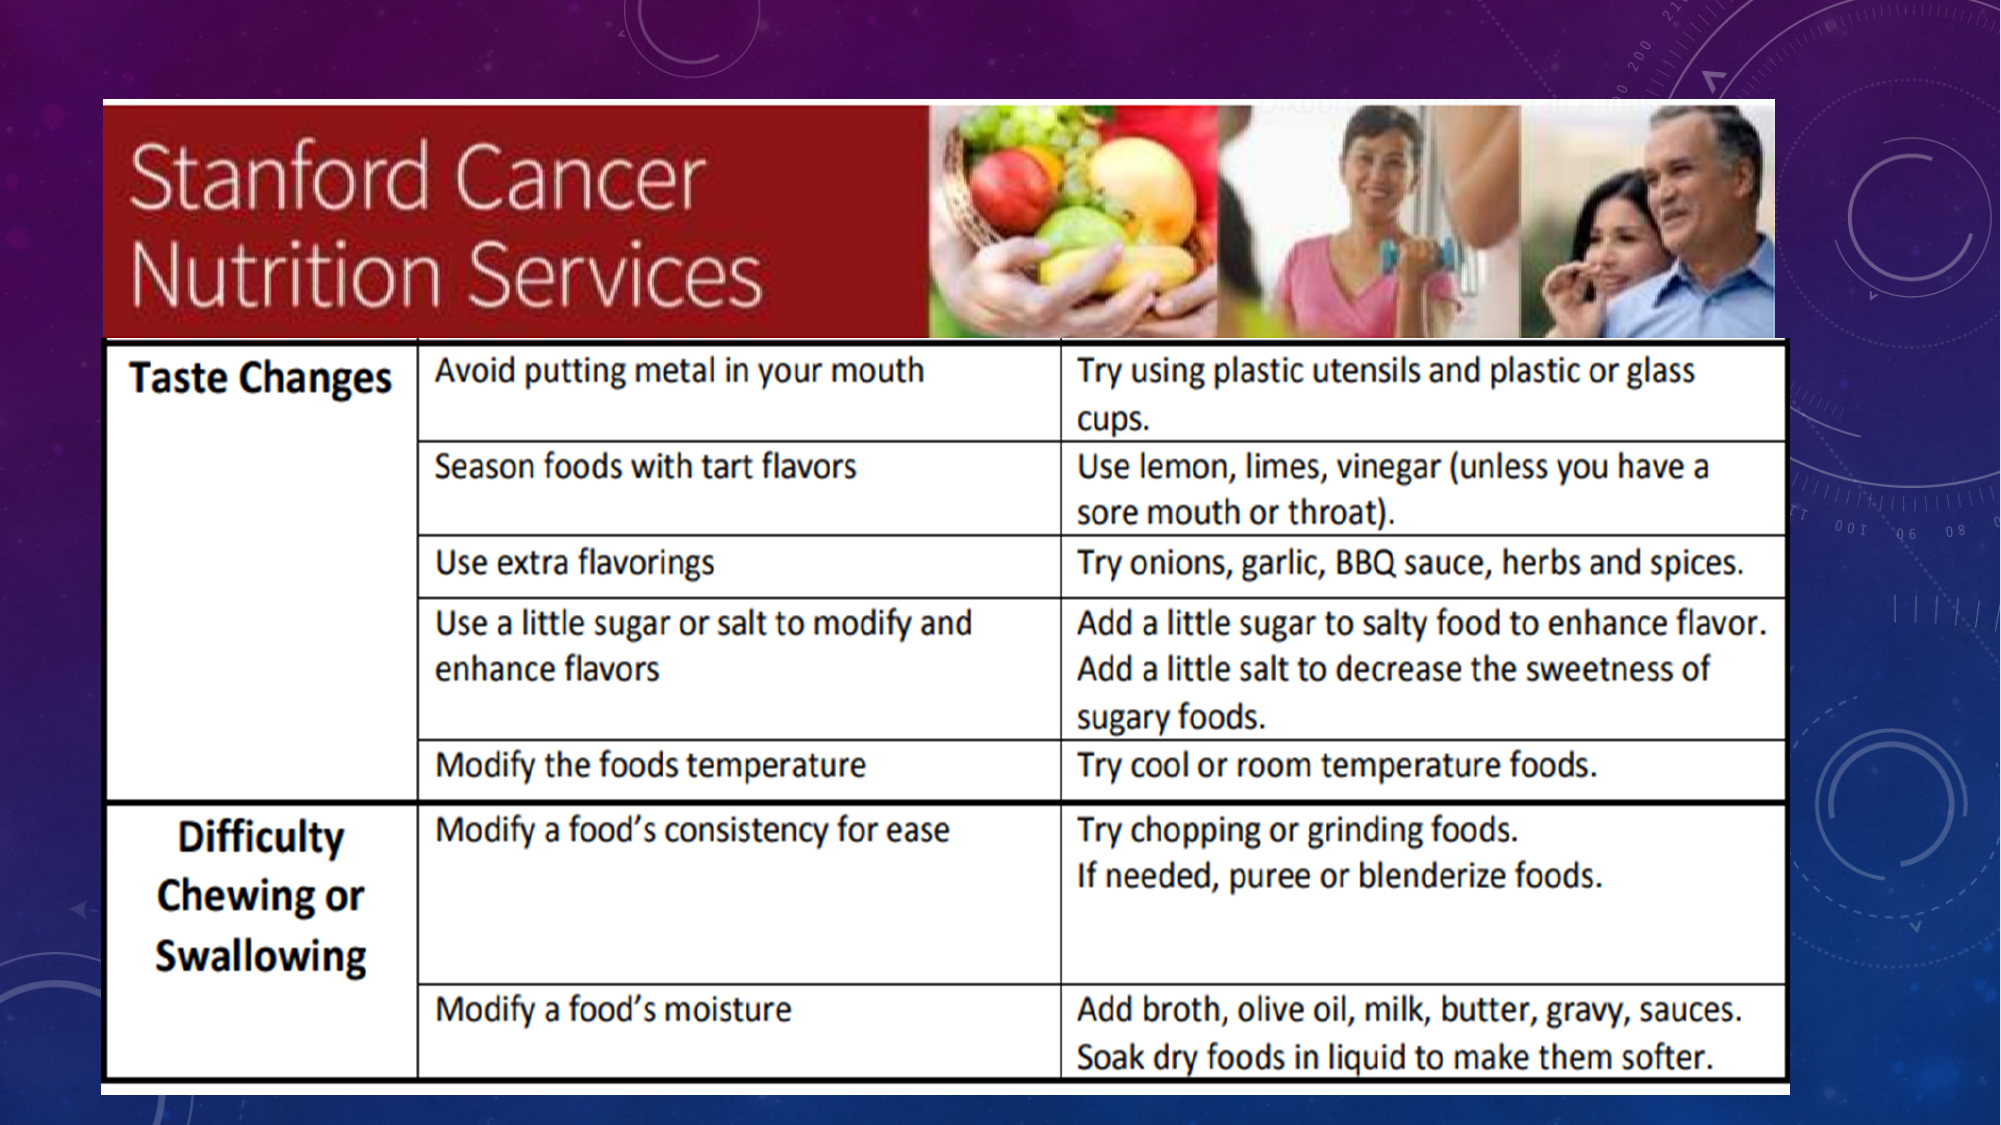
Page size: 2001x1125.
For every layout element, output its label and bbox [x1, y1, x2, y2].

list [101, 99, 1775, 338]
picture [0, 0, 2001, 1125]
